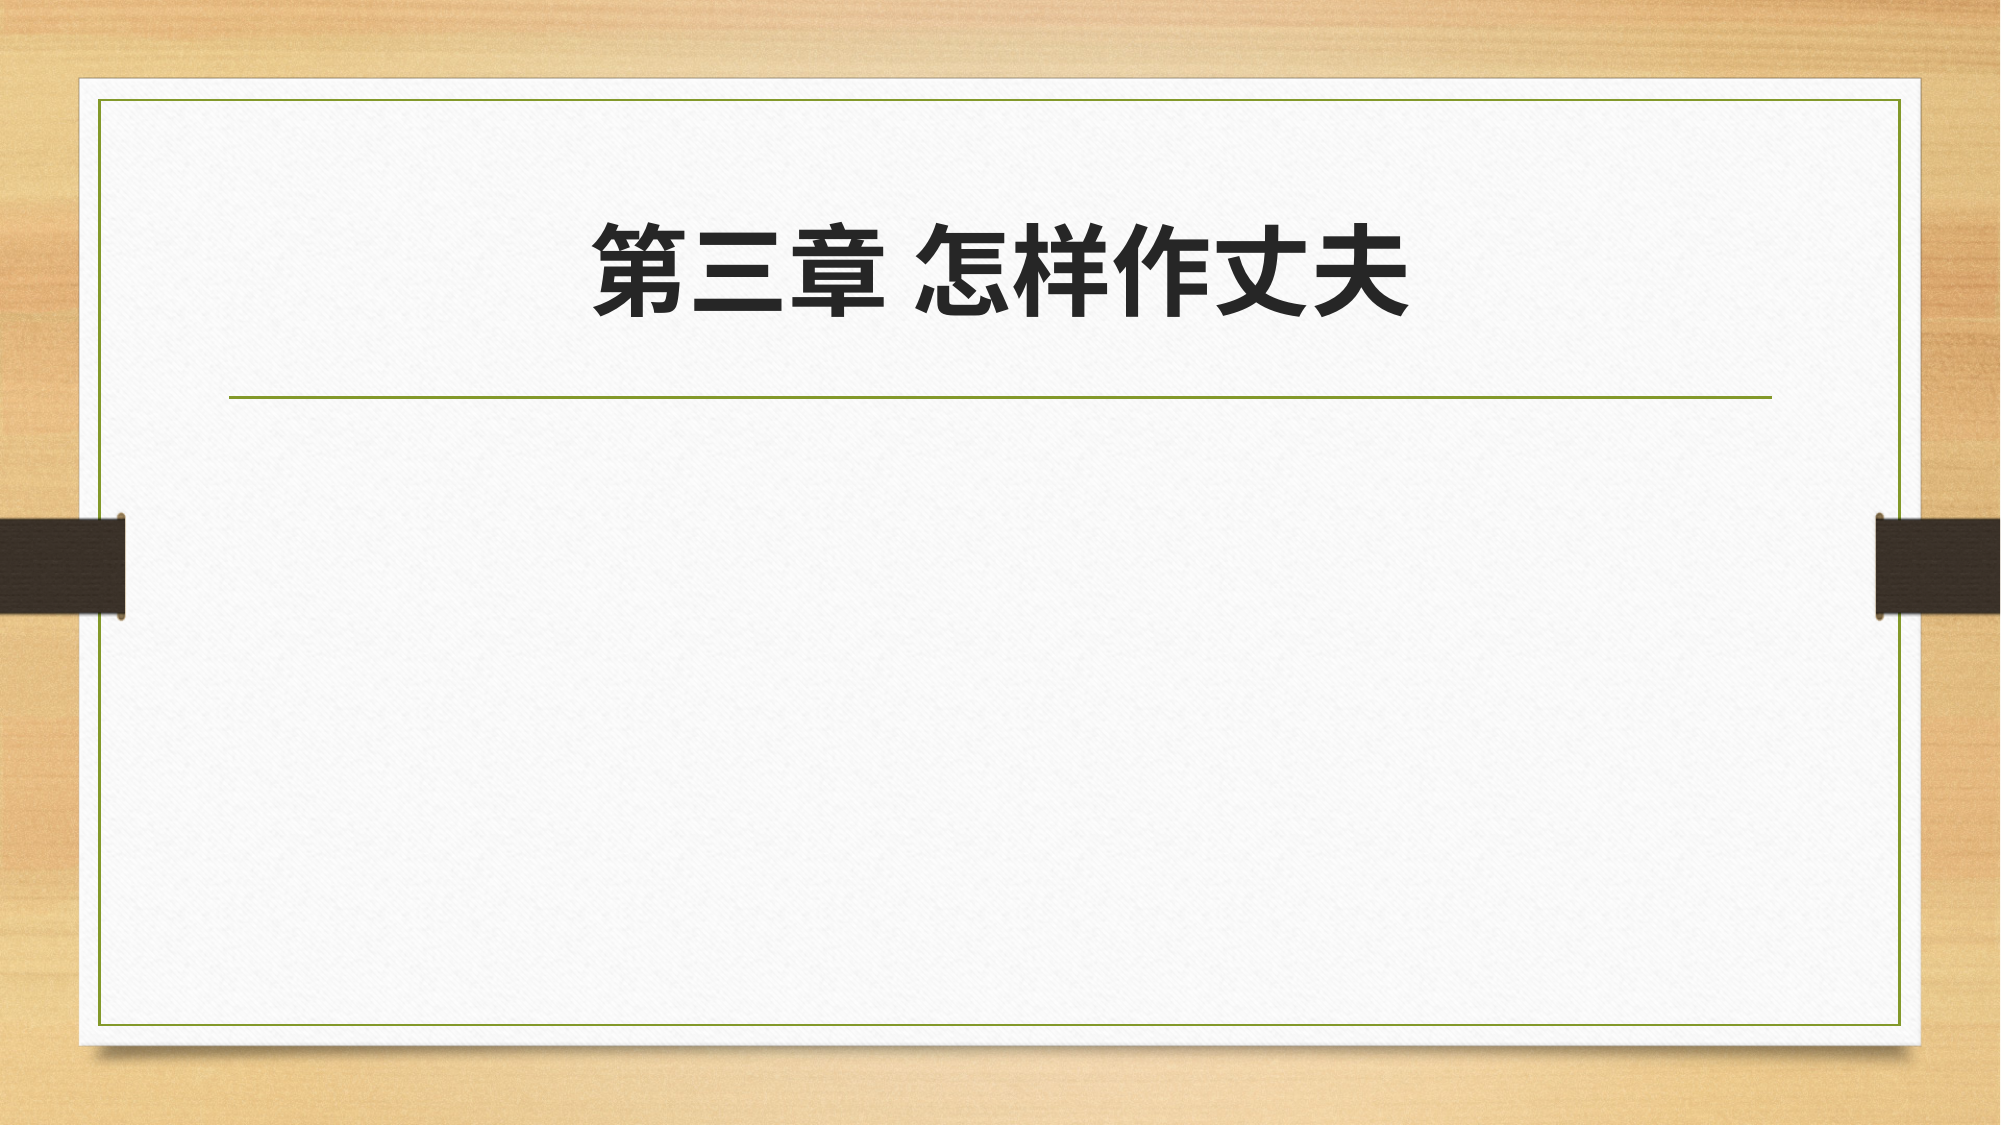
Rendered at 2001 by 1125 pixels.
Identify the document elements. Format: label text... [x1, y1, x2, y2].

picture [0, 0, 2001, 1125]
title 第三章 怎样作丈夫 [212, 161, 1788, 375]
